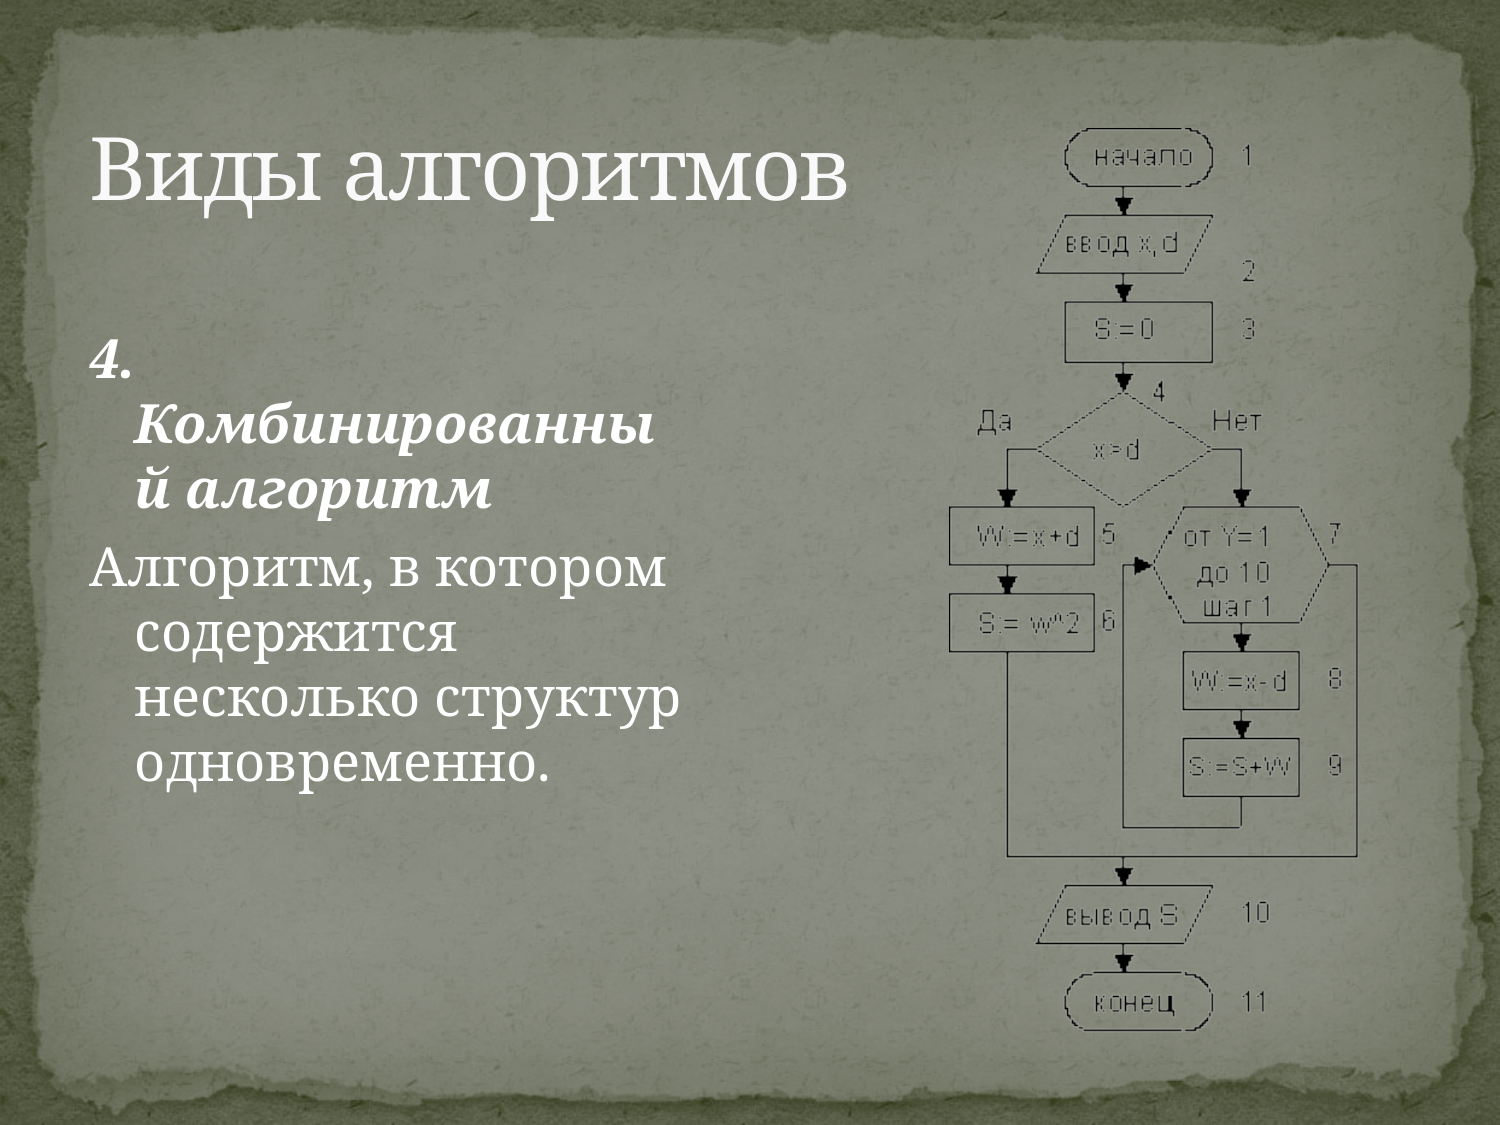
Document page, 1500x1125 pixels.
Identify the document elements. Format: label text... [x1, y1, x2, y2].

title Виды алгоритмов [74, 24, 1425, 225]
list 4. Комбинированный алгоритм Алгоритм, в котором содержится несколько структур одновременно. [75, 317, 704, 1038]
picture [949, 128, 1395, 1037]
